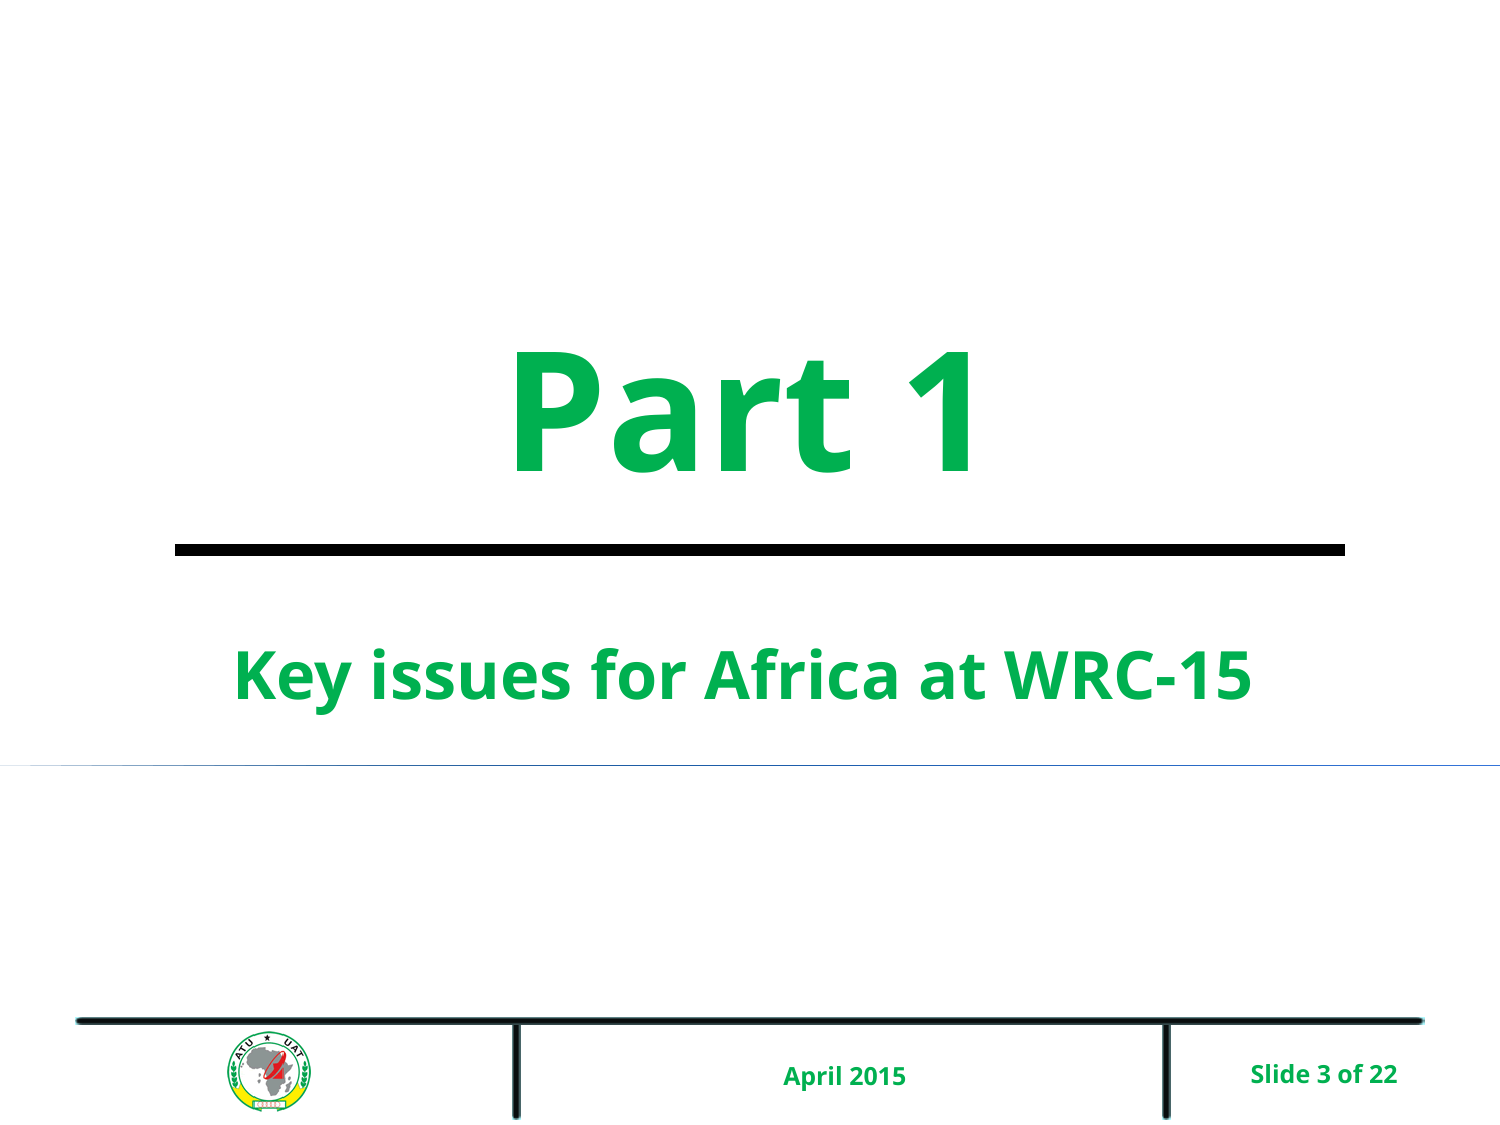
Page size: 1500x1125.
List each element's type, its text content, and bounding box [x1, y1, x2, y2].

slide_number Slide 3 of 22 [1212, 1040, 1413, 1100]
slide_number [687, 1037, 1003, 1098]
picture [225, 1029, 313, 1113]
subtitle Key issues for Africa at WRC-15 [110, 624, 1387, 726]
title Part 1 [111, 212, 1387, 513]
